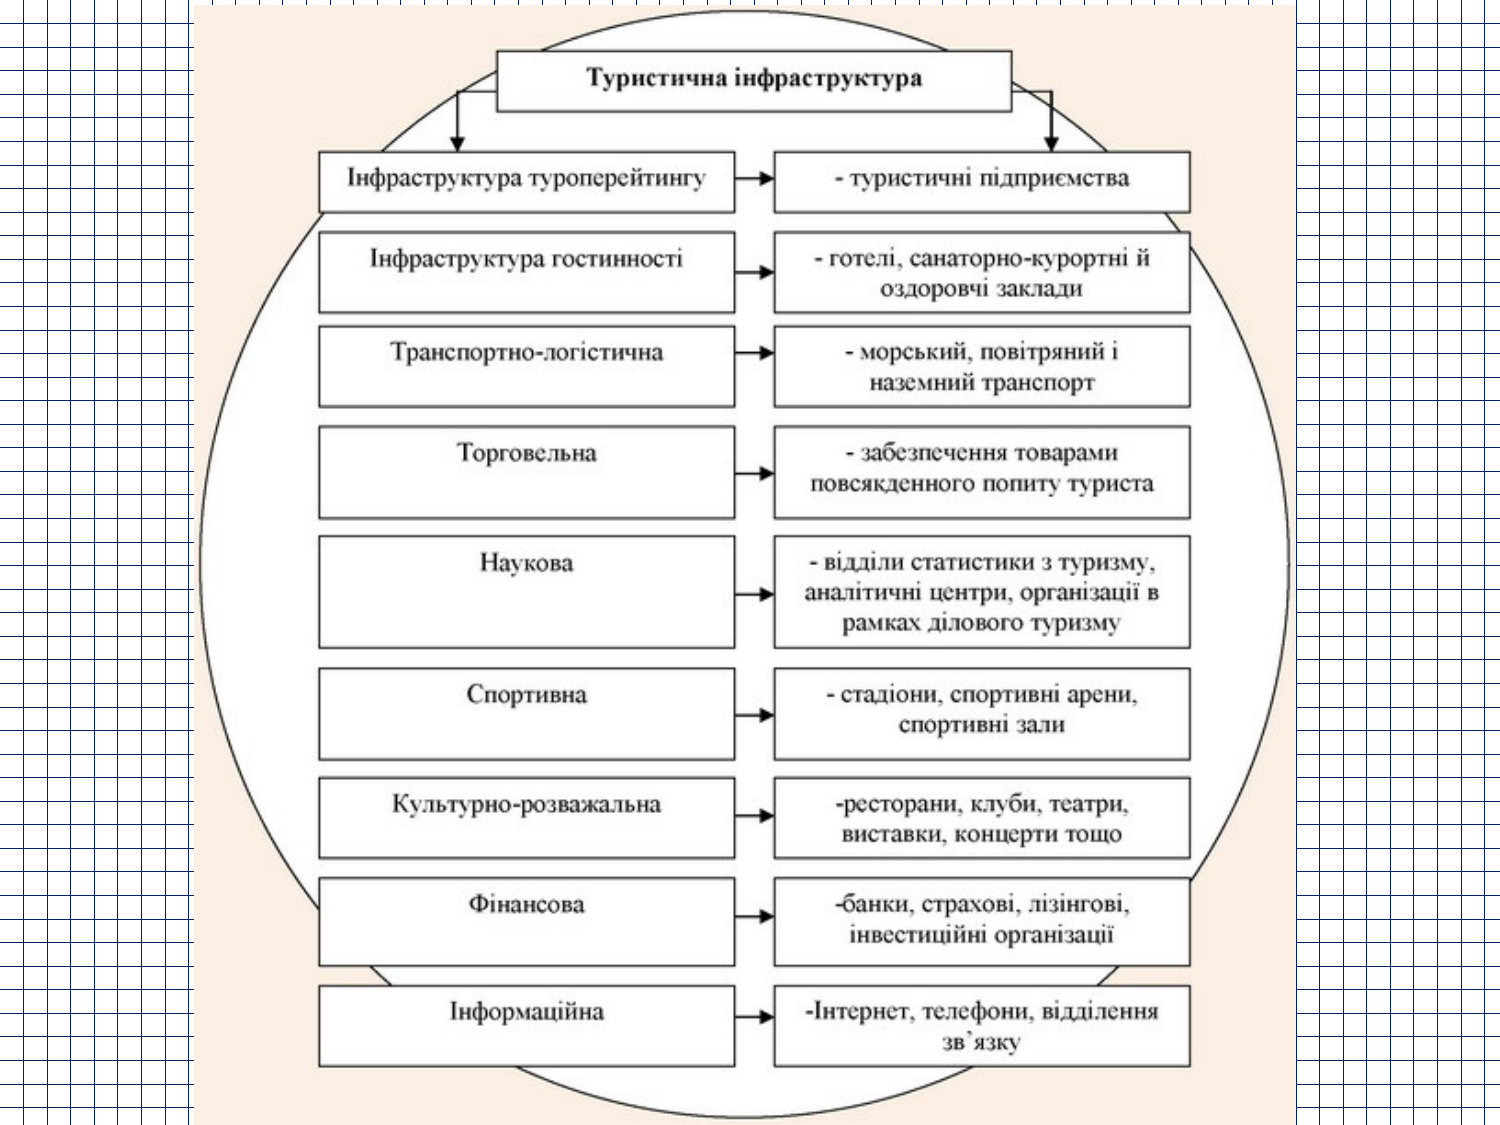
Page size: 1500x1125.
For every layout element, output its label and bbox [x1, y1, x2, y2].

picture [194, 5, 1296, 1125]
